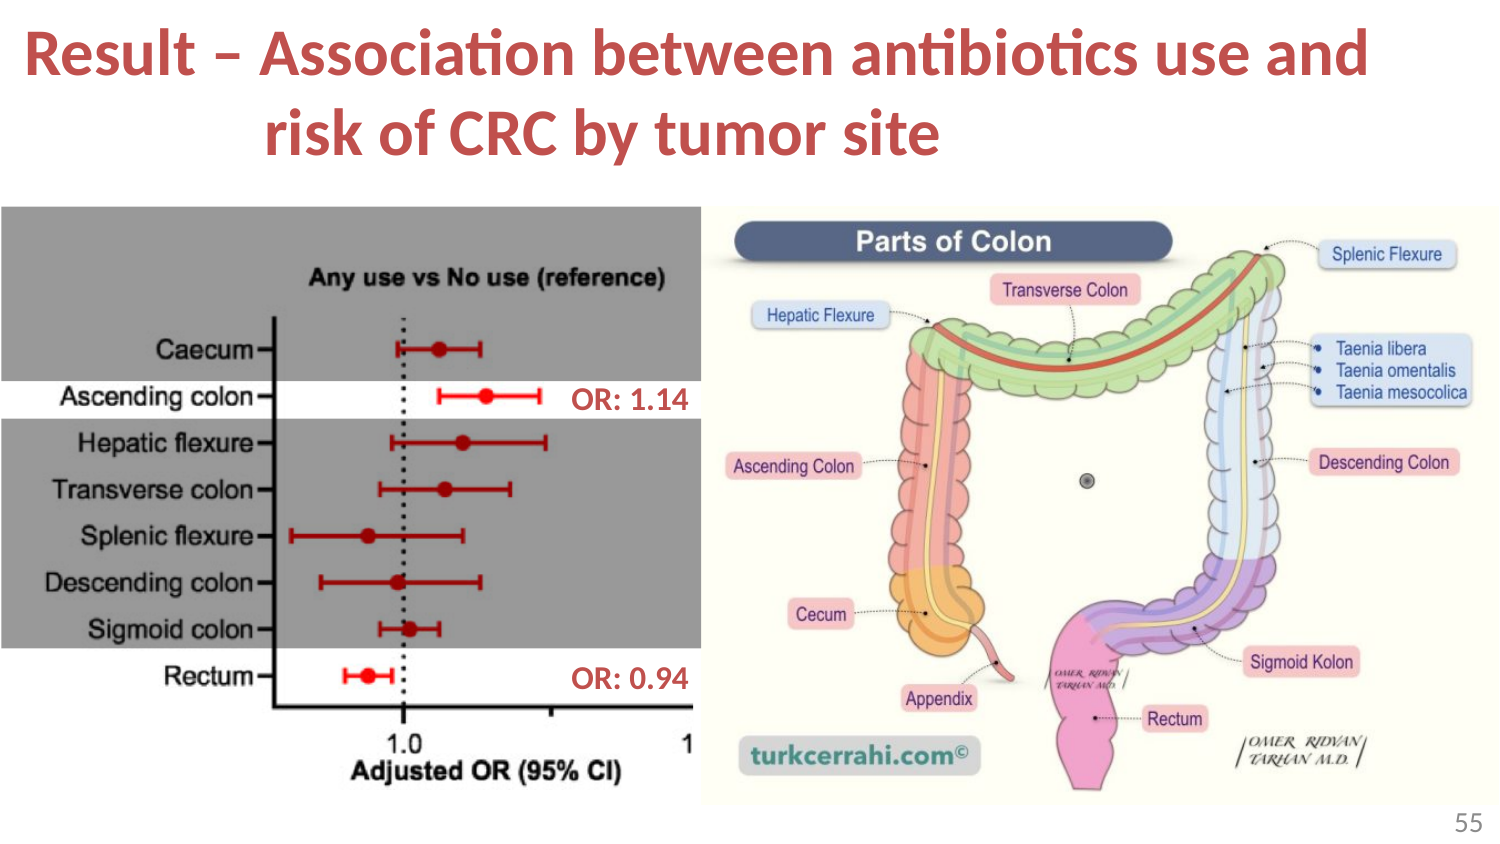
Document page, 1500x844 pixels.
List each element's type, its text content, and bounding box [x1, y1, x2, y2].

slide_number 54 [1148, 818, 1499, 844]
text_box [1, 206, 1499, 813]
text_box Result – Association between antibiotics use and risk of CRC by tumor site [9, 1, 1402, 177]
